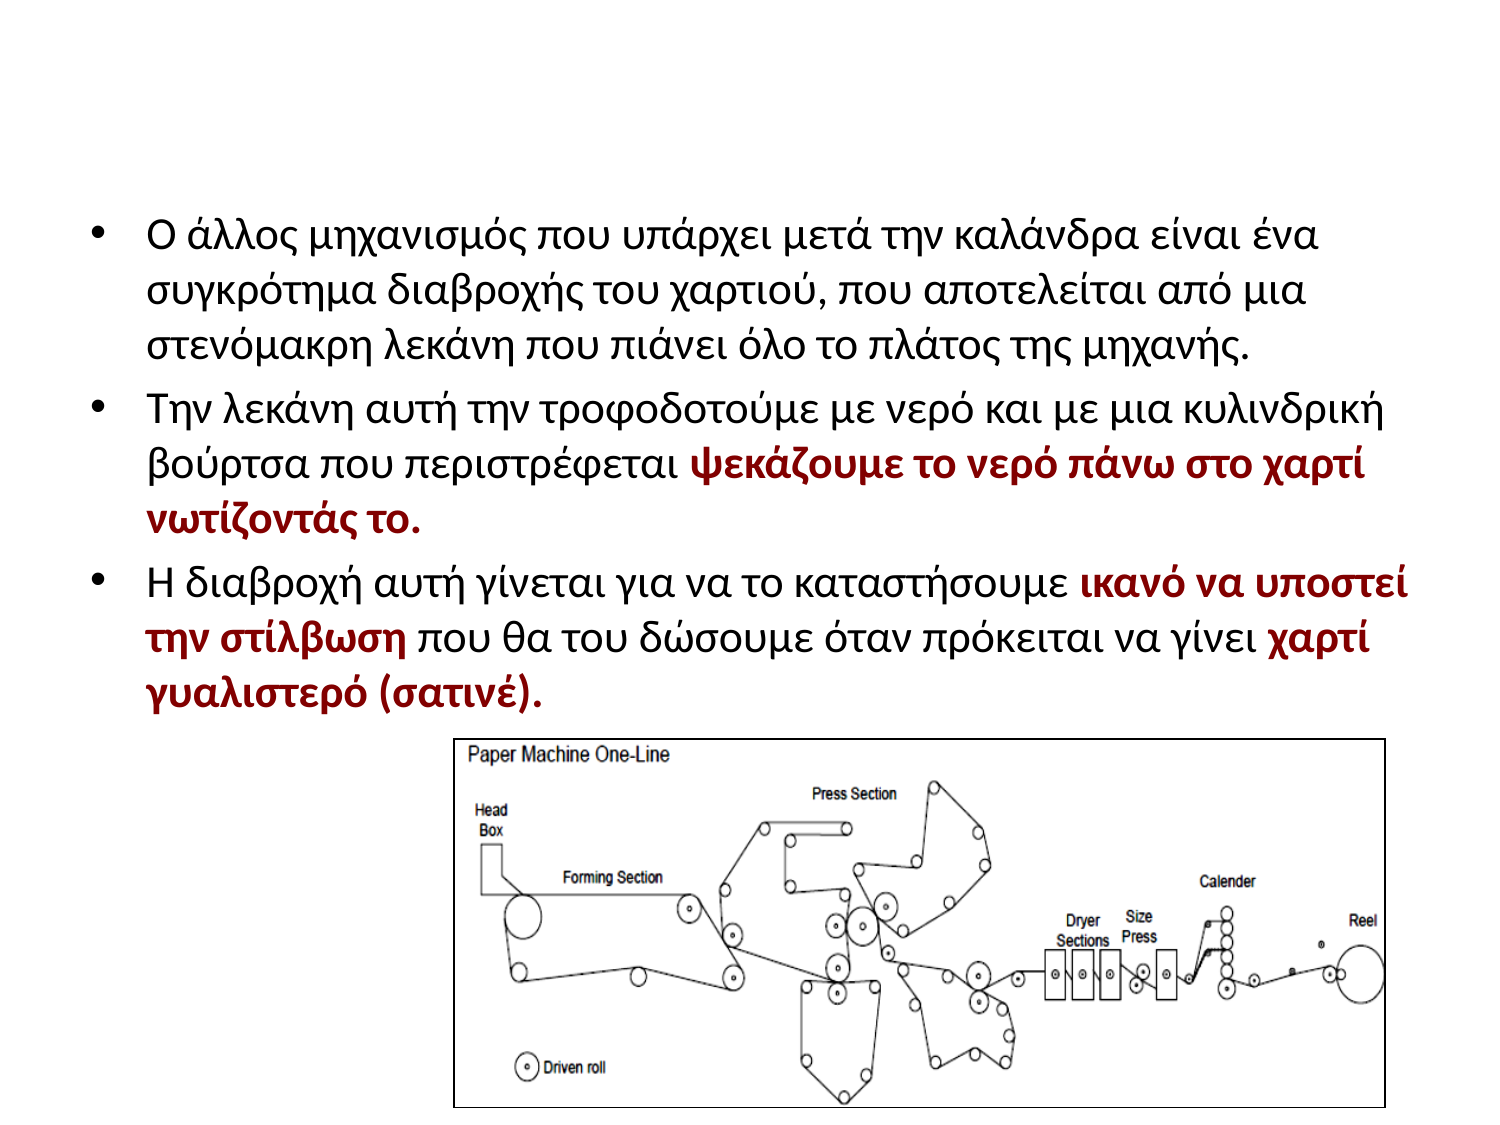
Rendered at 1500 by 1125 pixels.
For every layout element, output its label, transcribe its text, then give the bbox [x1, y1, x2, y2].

list Ο άλλος μηχανισμός που υπάρχει μετά την καλάνδρα είναι ένα συγκρότημα διαβροχής του χαρτιού, που αποτελείται από μια στενόμακρη λεκάνη που πιάνει όλο το πλάτος της μηχανής. Την λεκάνη αυτή την τροφοδοτούμε με νερό και με μια κυλινδρική βούρτσα που περιστρέφεται ψεκάζουμε το νερό πάνω στο χαρτί νωτίζοντάς το. Η διαβροχή αυτή γίνεται για να το καταστήσουμε ικανό να υποστεί την στίλβωση που θα του δώσουμε όταν πρόκειται να γίνει χαρτί γυαλιστερό (σατινέ). [75, 196, 1425, 1024]
picture [454, 739, 1385, 1108]
